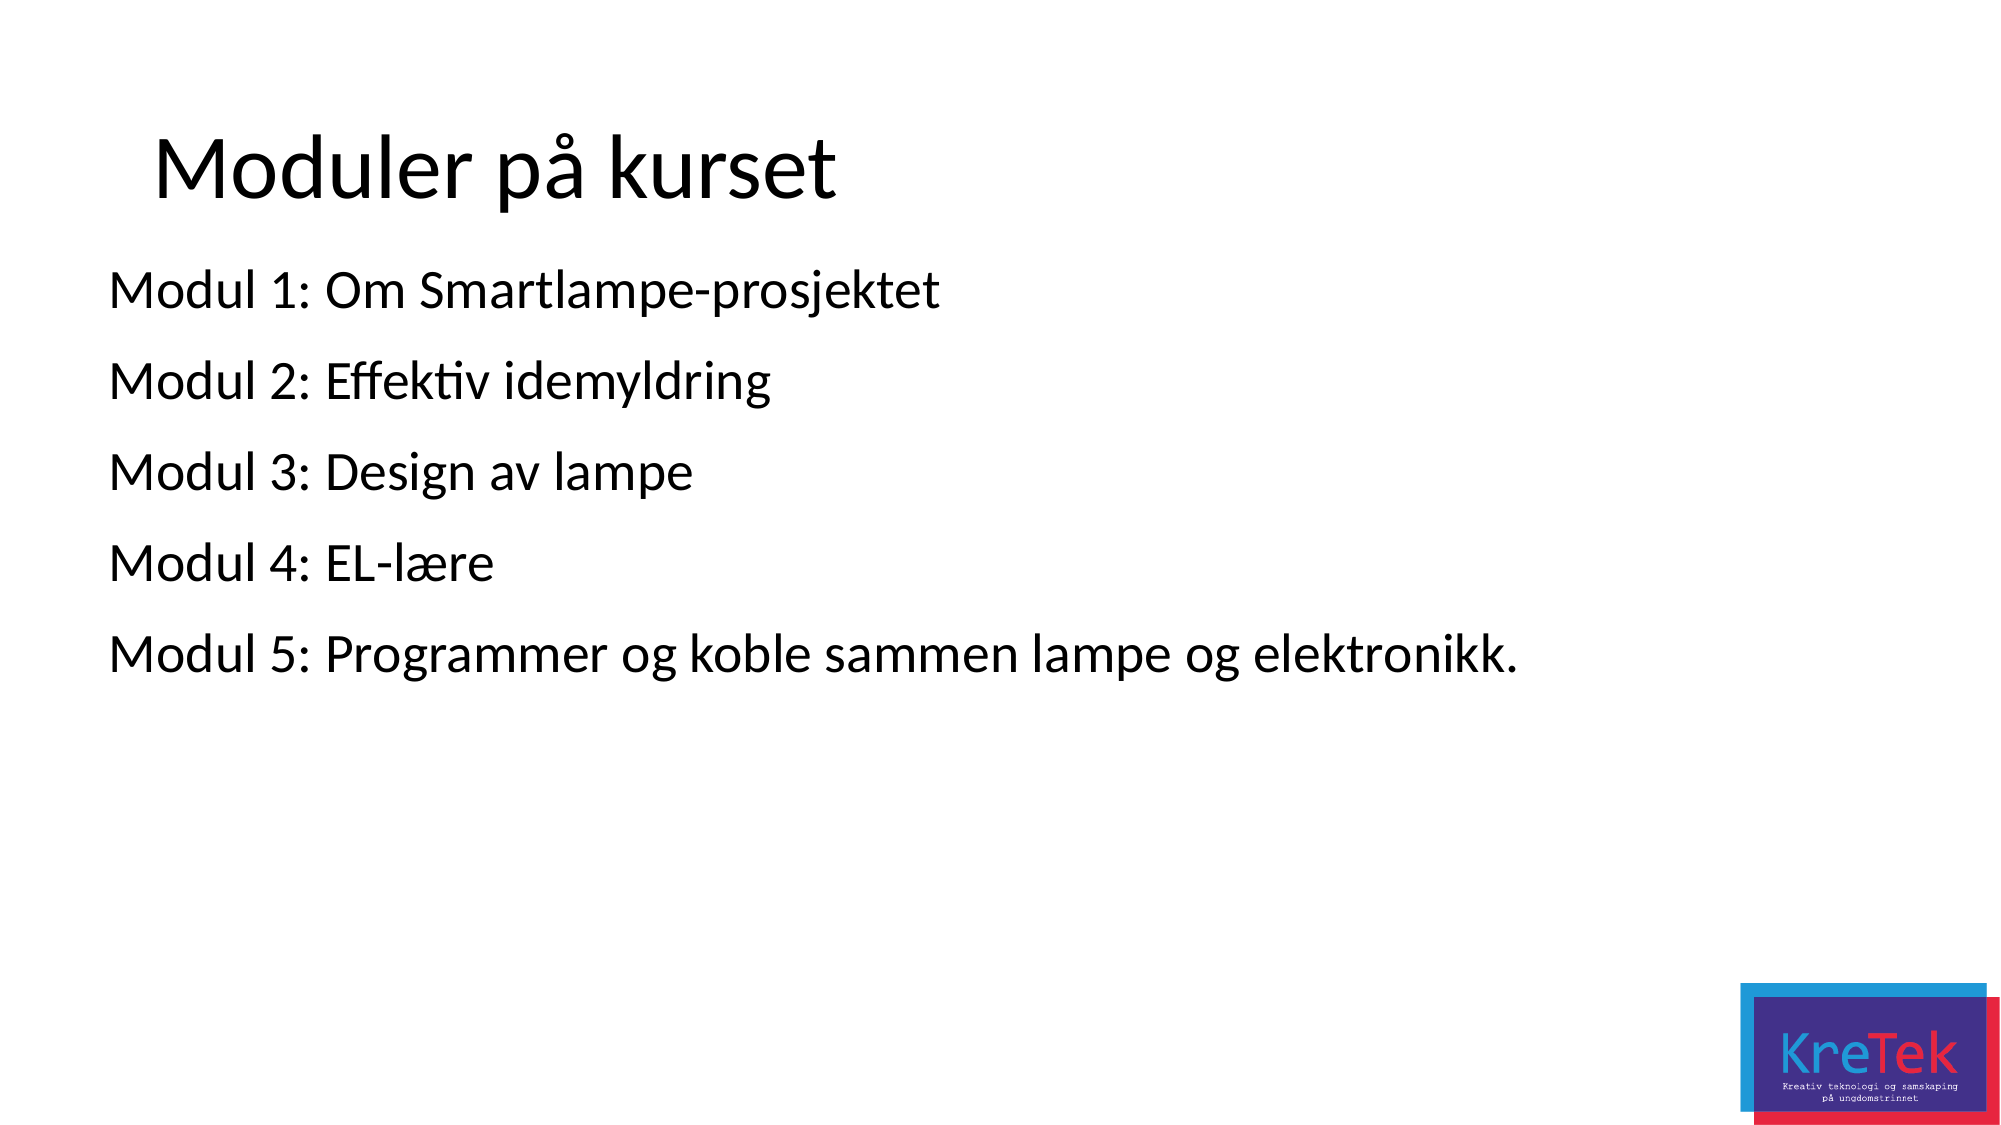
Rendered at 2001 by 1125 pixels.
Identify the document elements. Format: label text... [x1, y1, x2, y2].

title Moduler på kurset [137, 59, 1863, 278]
picture [1740, 983, 2000, 1125]
list Modul 1: Om Smartlampe-prosjektet Modul 2: Effektiv idemyldring Modul 3: Design av lampe Modul 4: EL-lære Modul 5: Programmer og koble sammen lampe og elektronikk. [93, 242, 1819, 957]
